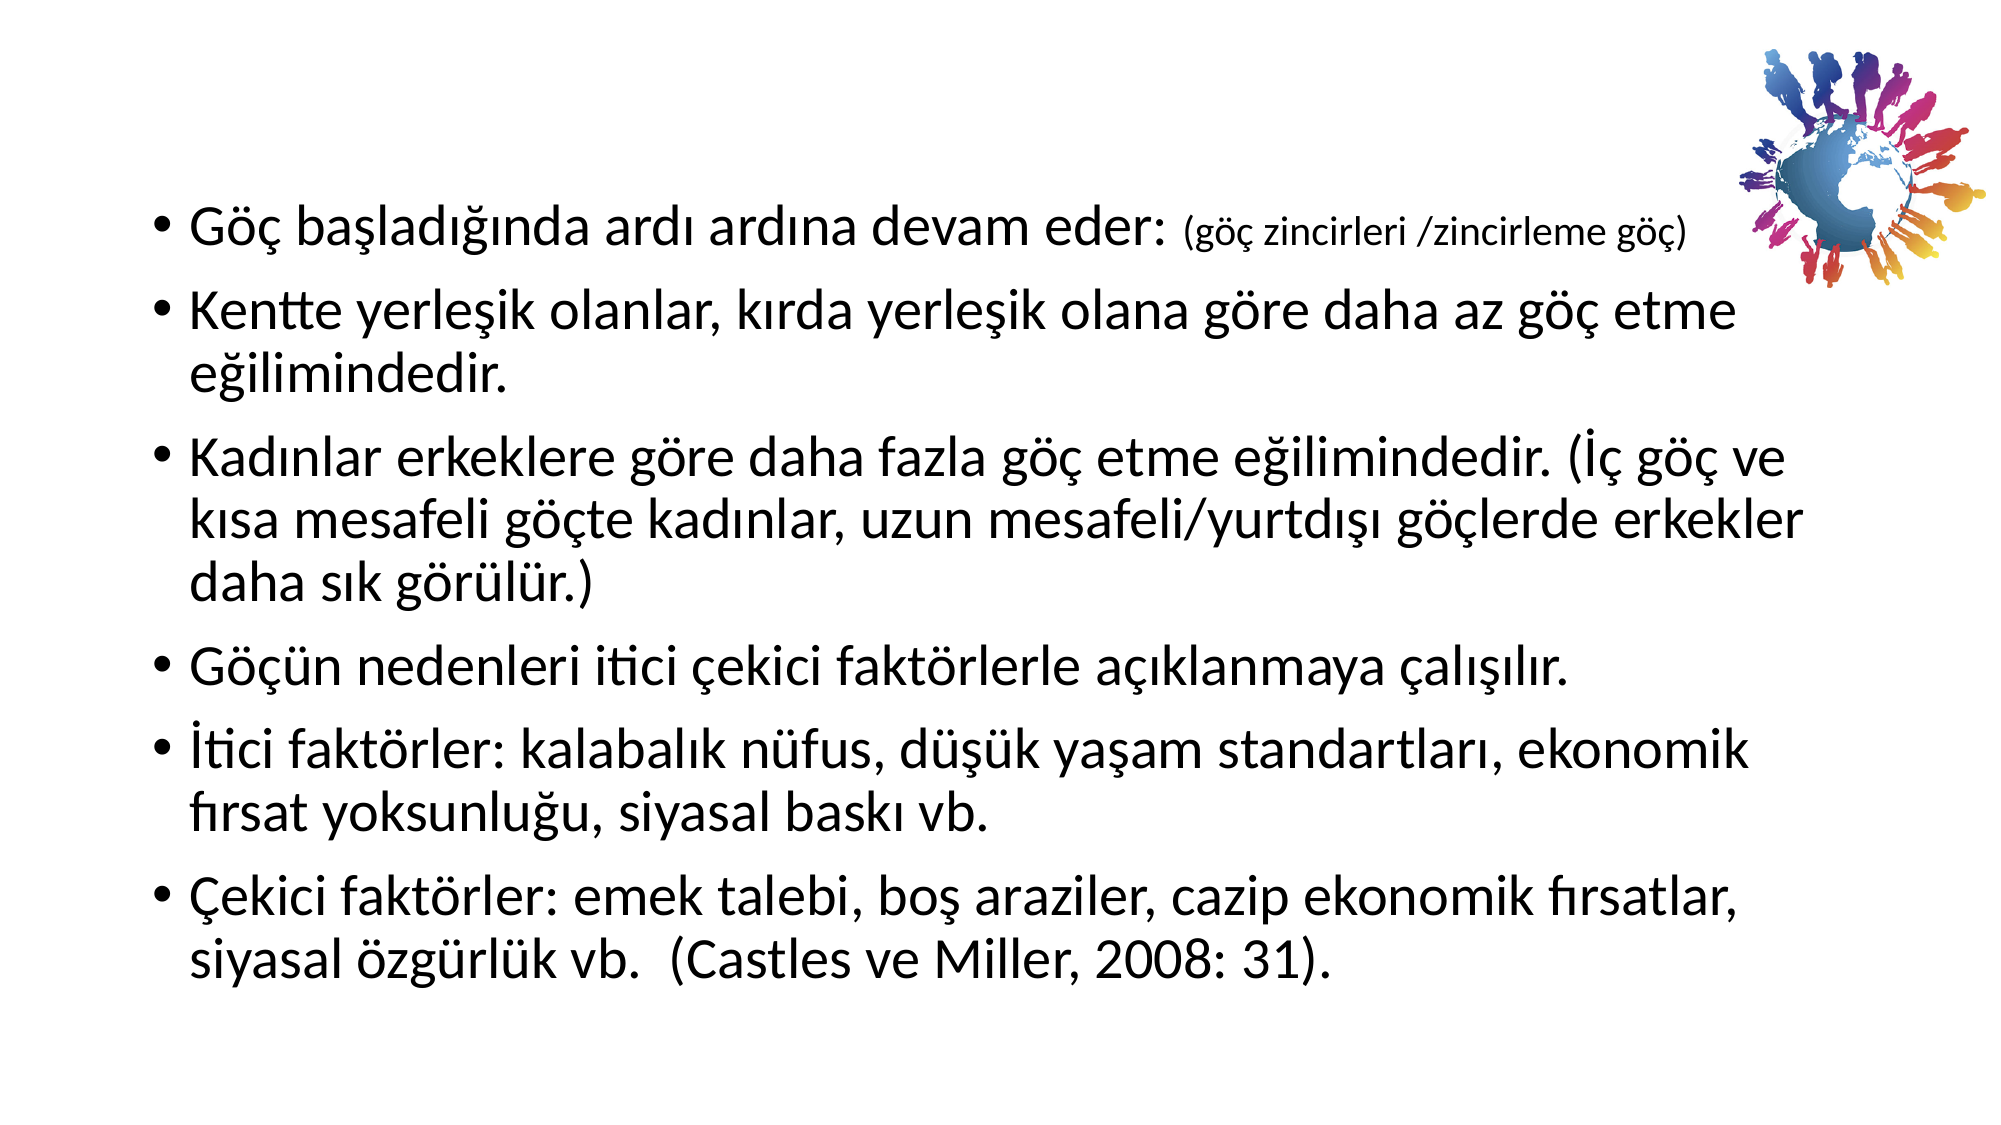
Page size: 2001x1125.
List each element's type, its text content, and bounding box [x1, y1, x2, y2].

list Göç başladığında ardı ardına devam eder: (göç zincirleri /zincirleme göç) Kentte yerleşik olanlar, kırda yerleşik olana göre daha az göç etme eğilimindedir. Kadınlar erkeklere göre daha fazla göç etme eğilimindedir. (İç göç ve kısa mesafeli göçte kadınlar, uzun mesafeli/yurtdışı göçlerde erkekler daha sık görülür.) Göçün nedenleri itici çekici faktörlerle açıklanmaya çalışılır. İtici faktörler: kalabalık nüfus, düşük yaşam standartları, ekonomik fırsat yoksunluğu, siyasal baskı vb. Çekici faktörler: emek talebi, boş araziler, cazip ekonomik fırsatlar, siyasal özgürlük vb. (Castles ve Miller, 2008: 31). [137, 188, 1863, 1014]
picture [1739, 49, 1986, 288]
